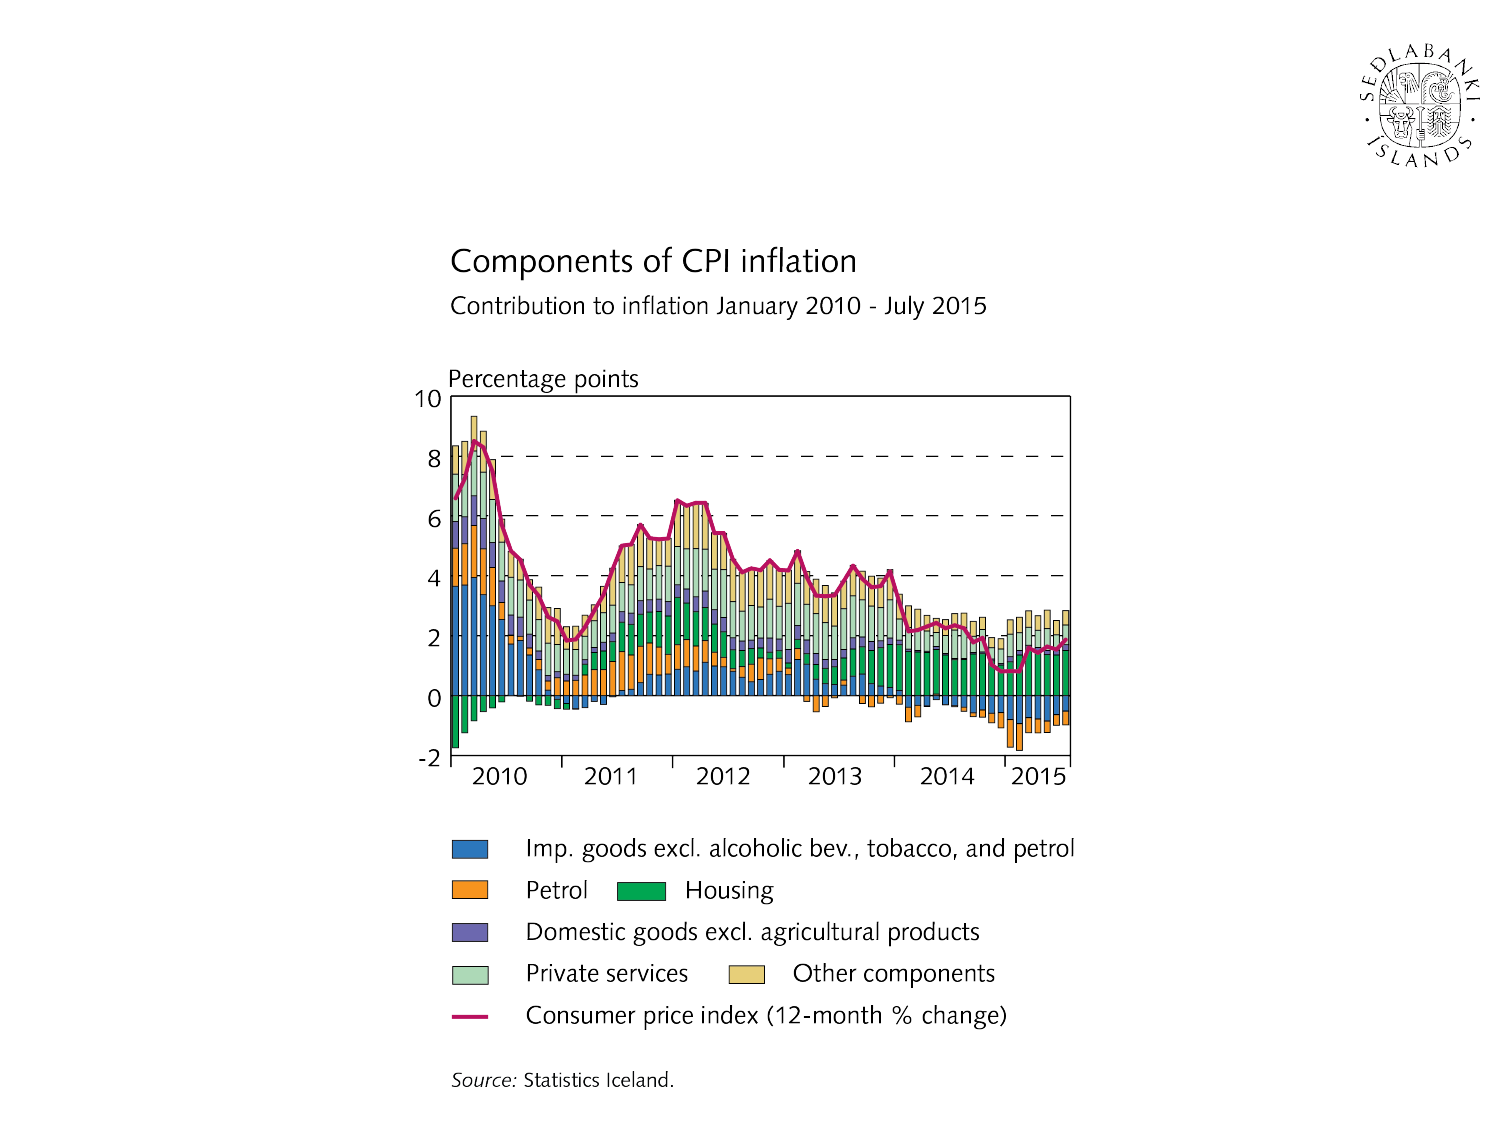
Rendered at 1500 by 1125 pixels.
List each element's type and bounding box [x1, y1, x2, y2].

picture [1357, 42, 1482, 173]
list [413, 243, 1076, 1092]
